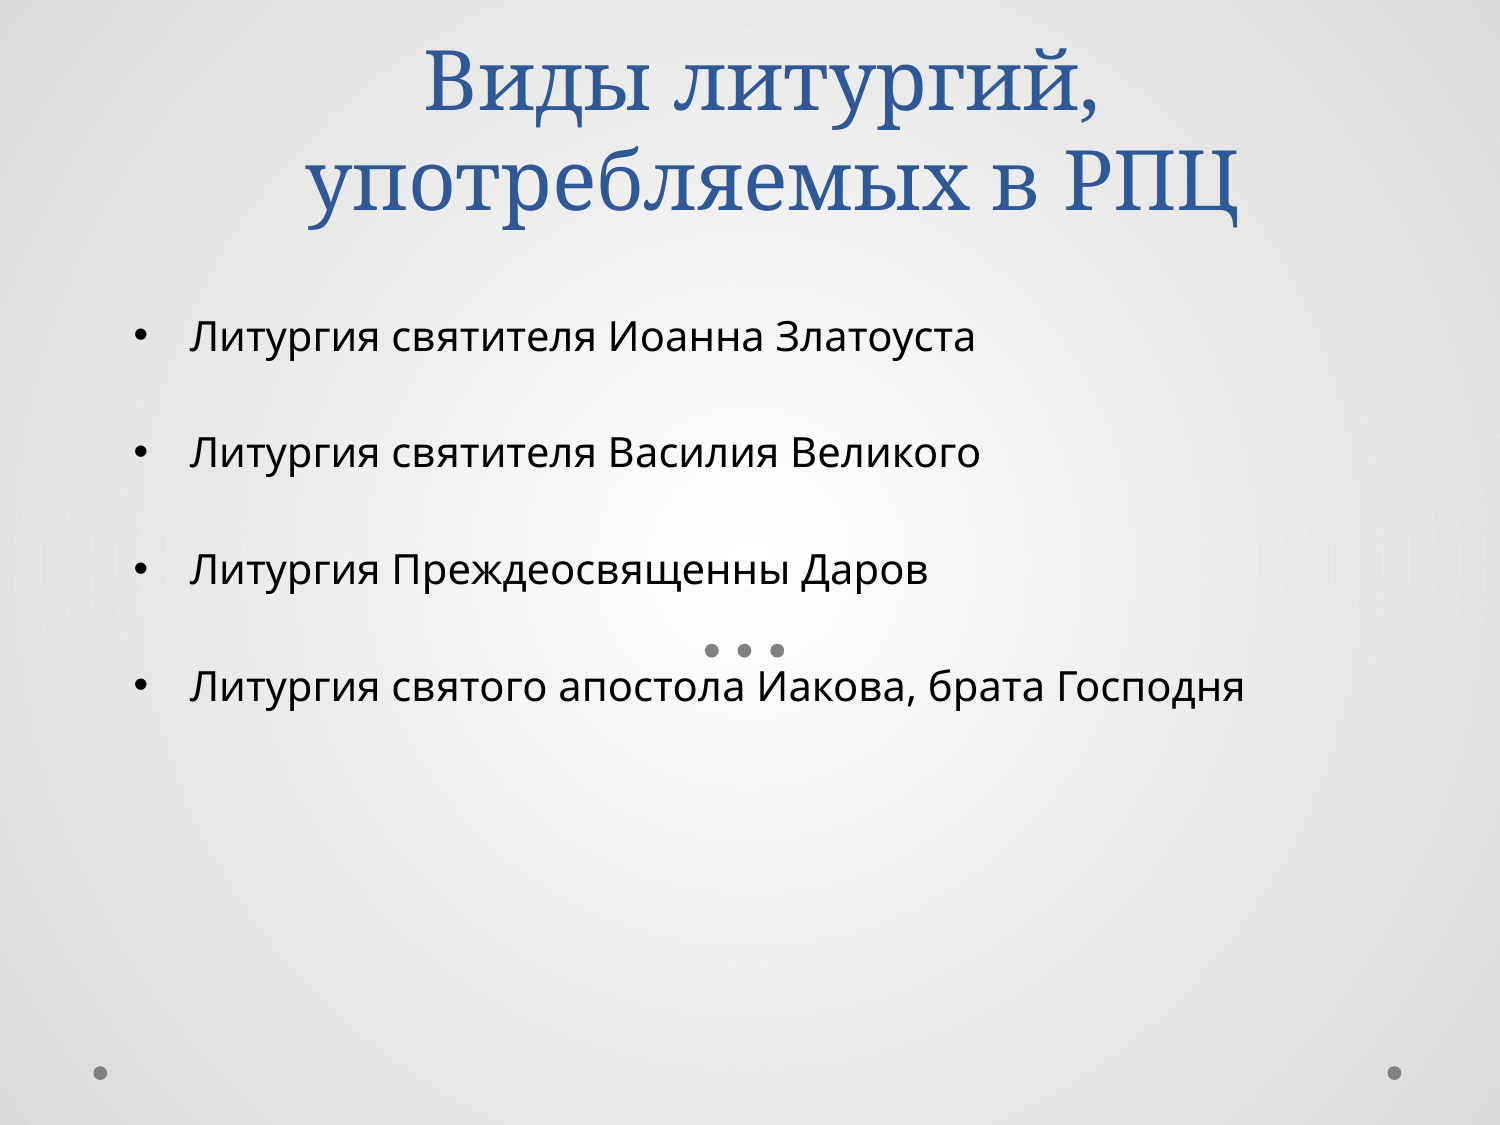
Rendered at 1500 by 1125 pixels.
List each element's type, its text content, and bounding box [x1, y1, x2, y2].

title Виды литургий, употребляемых в РПЦ [135, 113, 1411, 235]
list Литургия святителя Иоанна Златоуста Литургия святителя Василия Великого Литургия Преждеосвященны Даров Литургия святого апостола Иакова, брата Господня [118, 243, 1394, 854]
